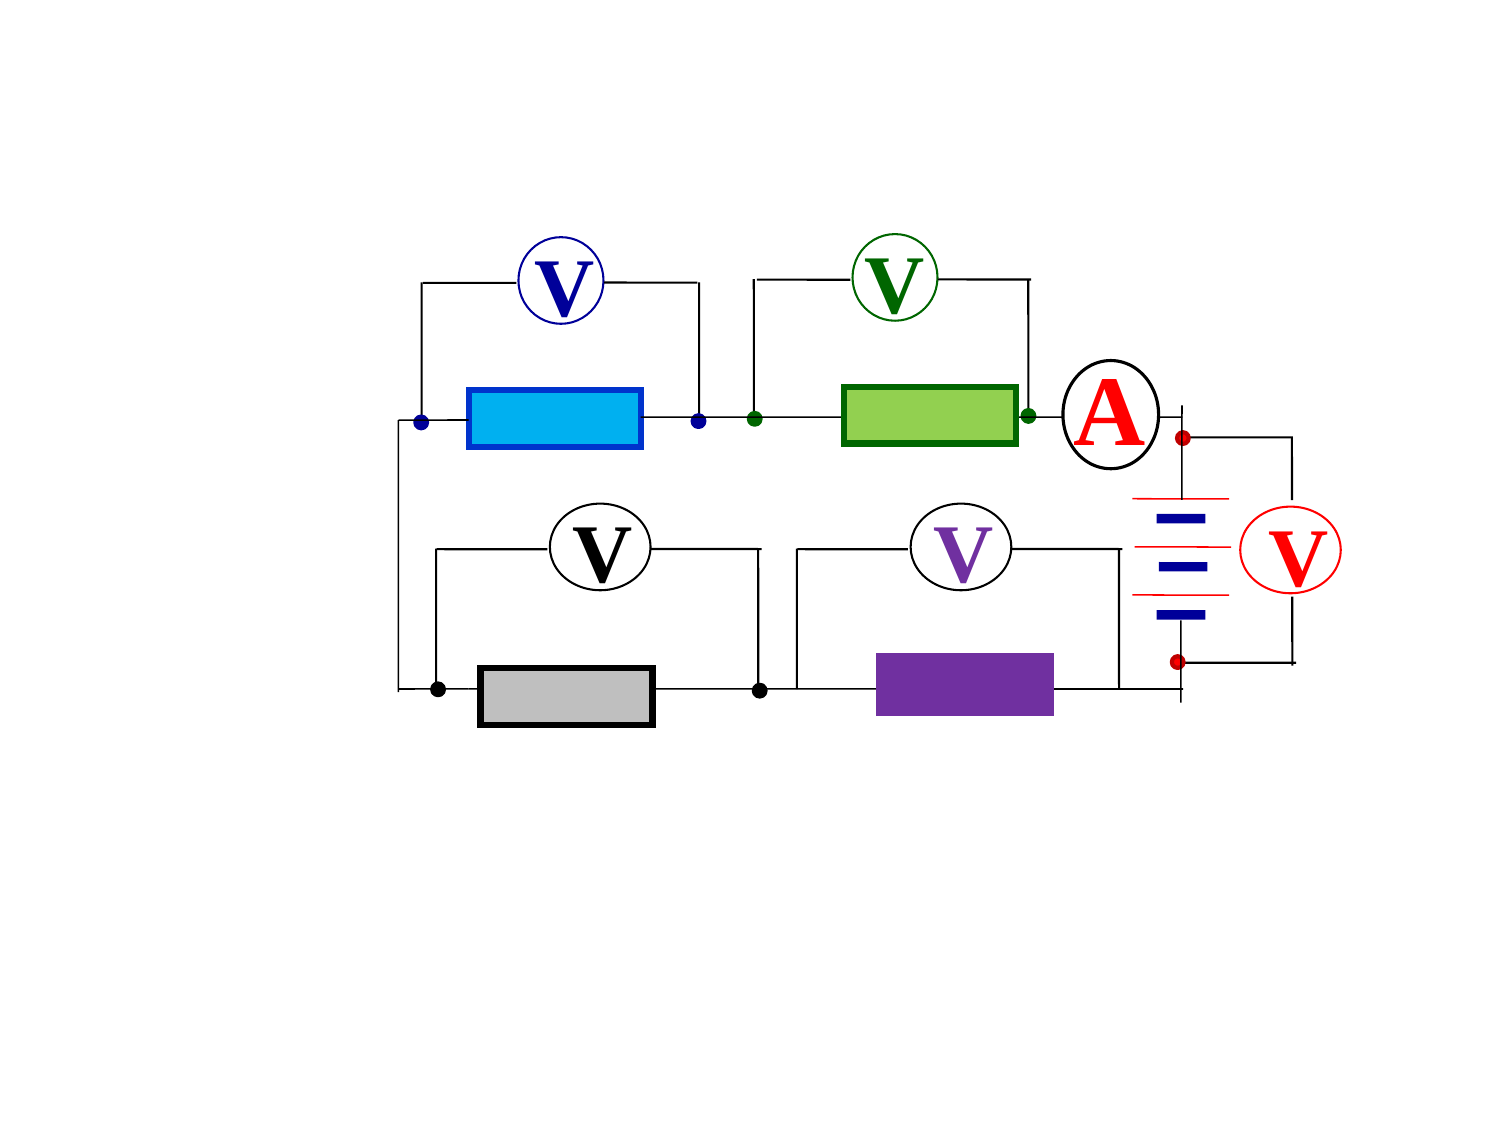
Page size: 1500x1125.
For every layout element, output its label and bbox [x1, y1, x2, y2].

text_box [1020, 337, 1174, 469]
text_box [421, 225, 700, 384]
text_box [1242, 437, 1429, 666]
text_box [753, 222, 1032, 384]
text_box [796, 491, 1123, 690]
text_box [398, 386, 1235, 725]
